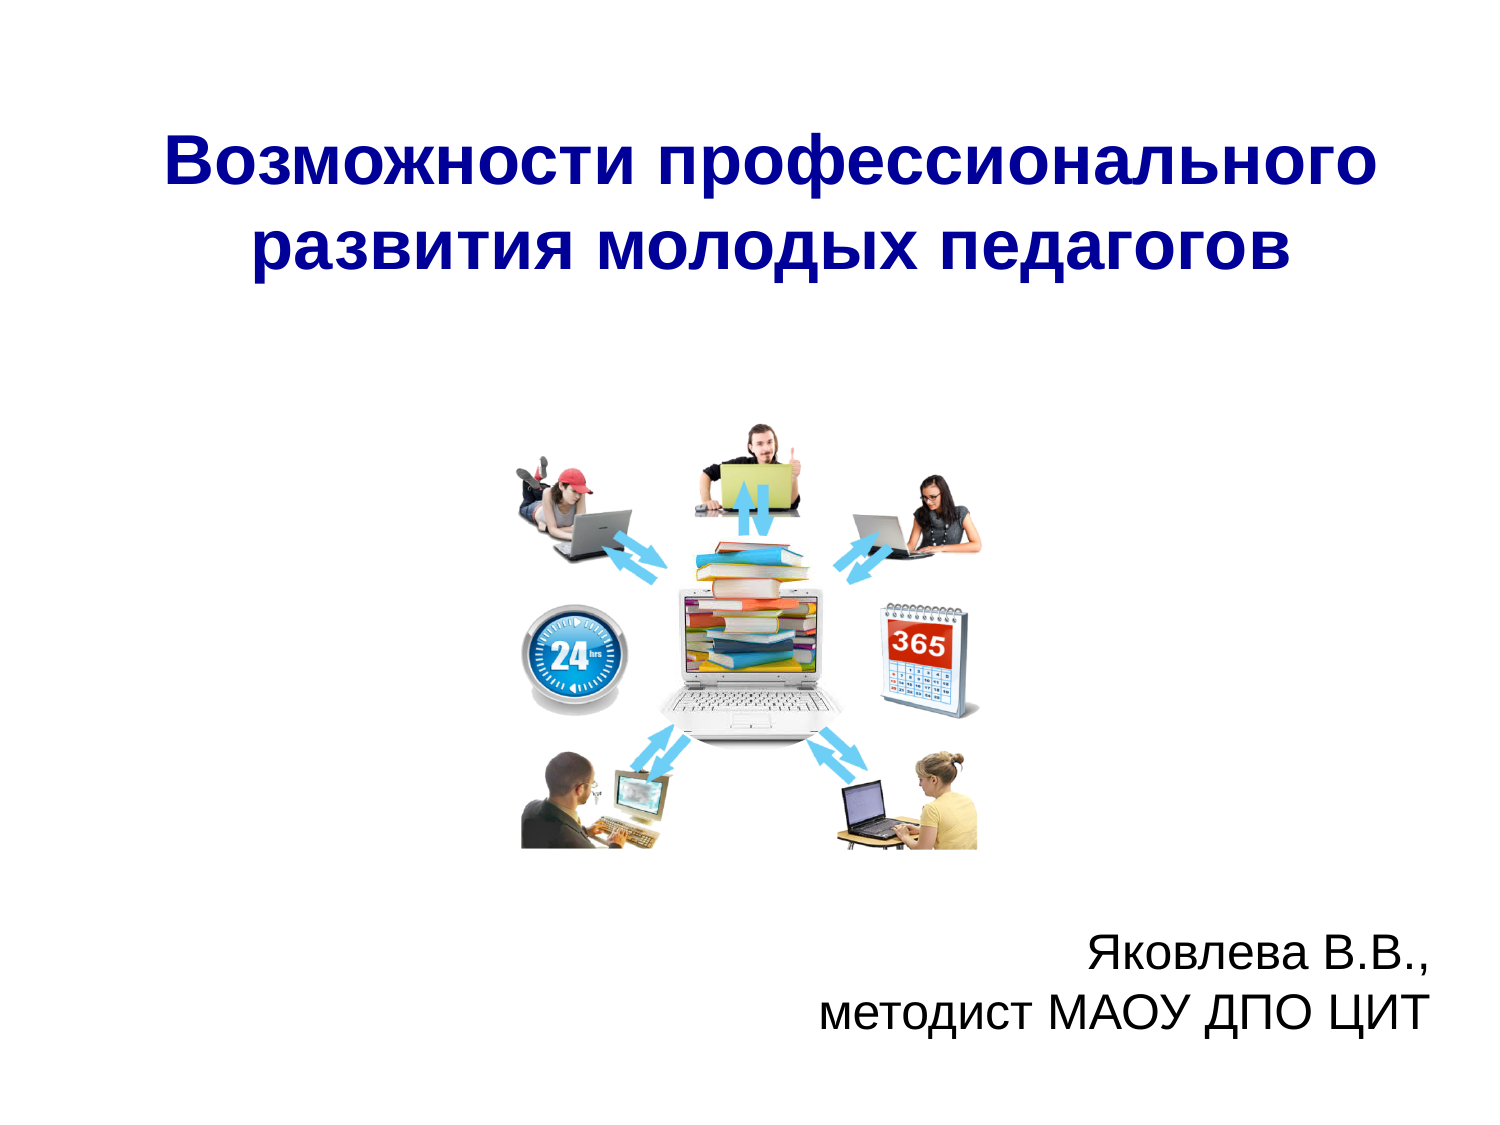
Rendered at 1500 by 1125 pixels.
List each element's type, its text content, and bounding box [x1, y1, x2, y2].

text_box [513, 420, 987, 859]
title Возможности профессионального развития молодых педагогов [98, 78, 1445, 320]
text_box Яковлева В.В., методист МАОУ ДПО ЦИТ [465, 904, 1447, 1024]
